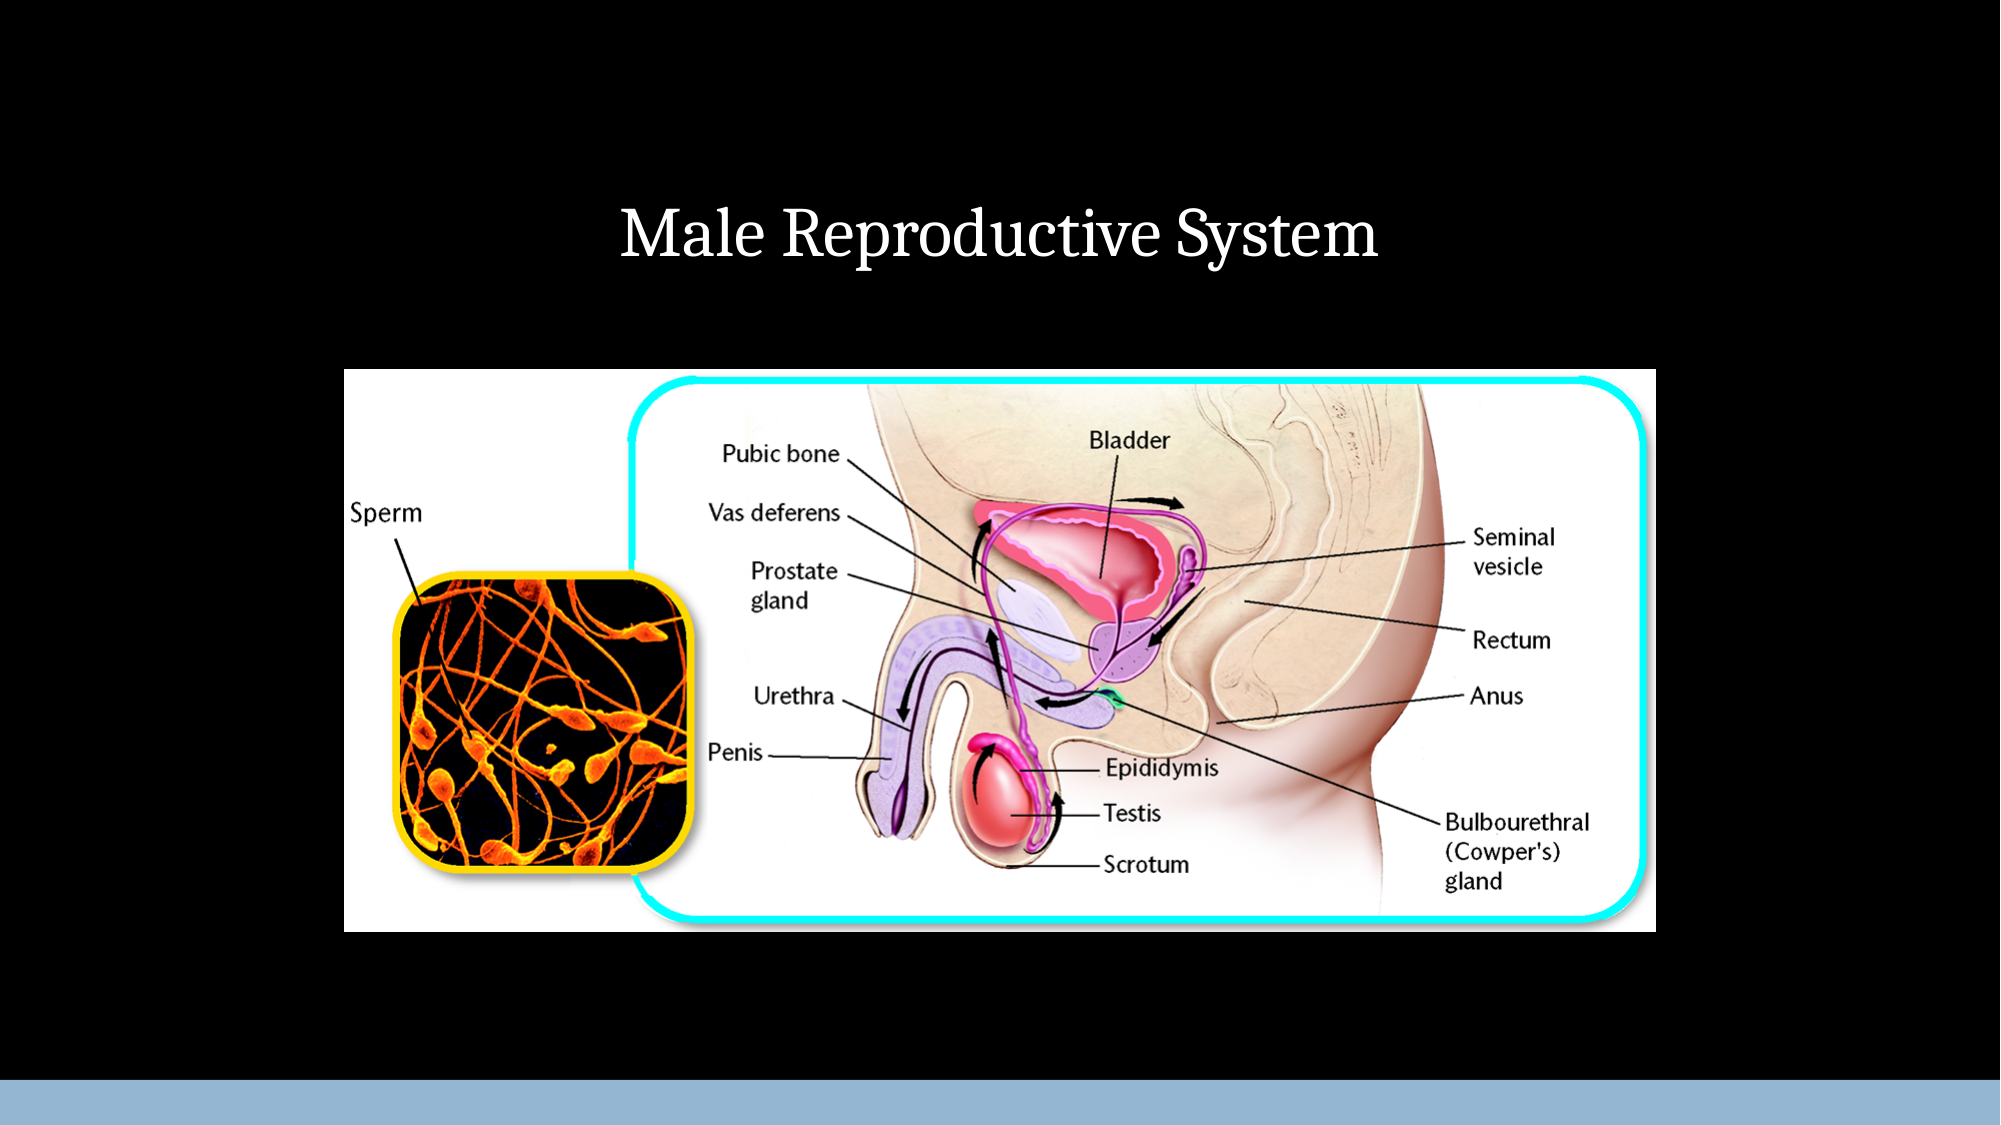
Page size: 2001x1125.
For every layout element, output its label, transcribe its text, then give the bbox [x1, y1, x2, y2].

title Male Reproductive System [219, 76, 1780, 279]
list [344, 369, 1656, 932]
